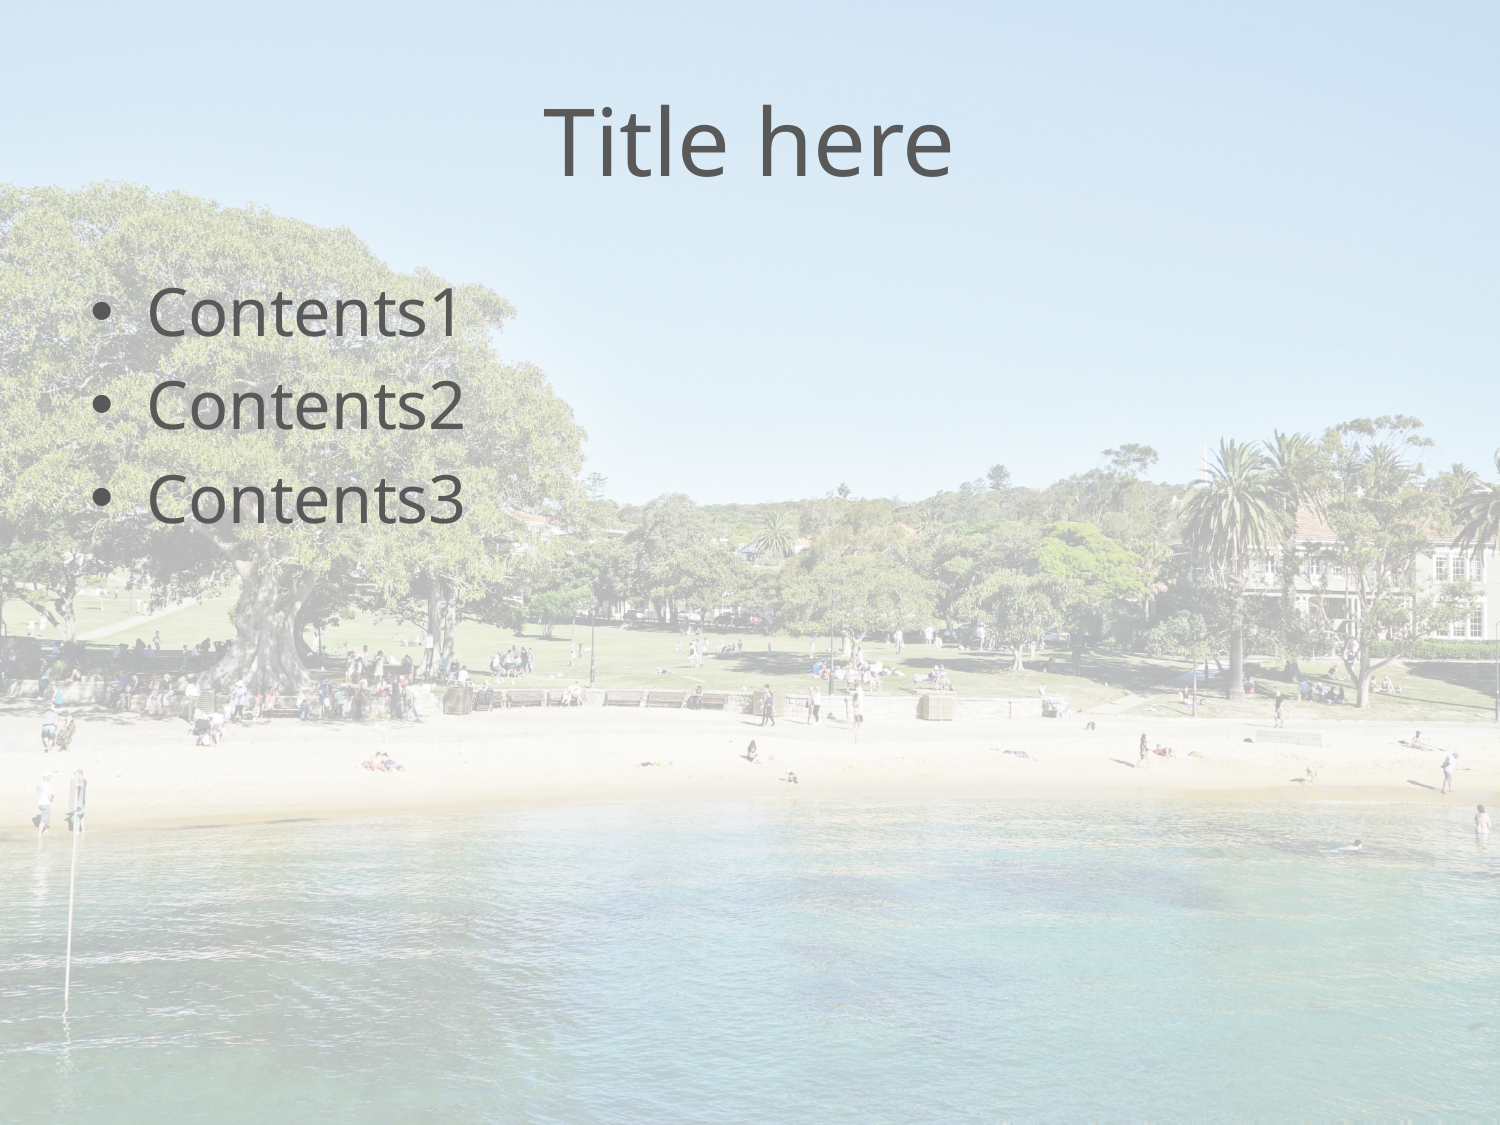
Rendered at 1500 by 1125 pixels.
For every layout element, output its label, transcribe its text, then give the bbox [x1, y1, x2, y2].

text_box [0, 0, 1500, 1125]
title Title here [75, 45, 1425, 233]
list Contents1 Contents2 Contents3 [75, 262, 1425, 1005]
